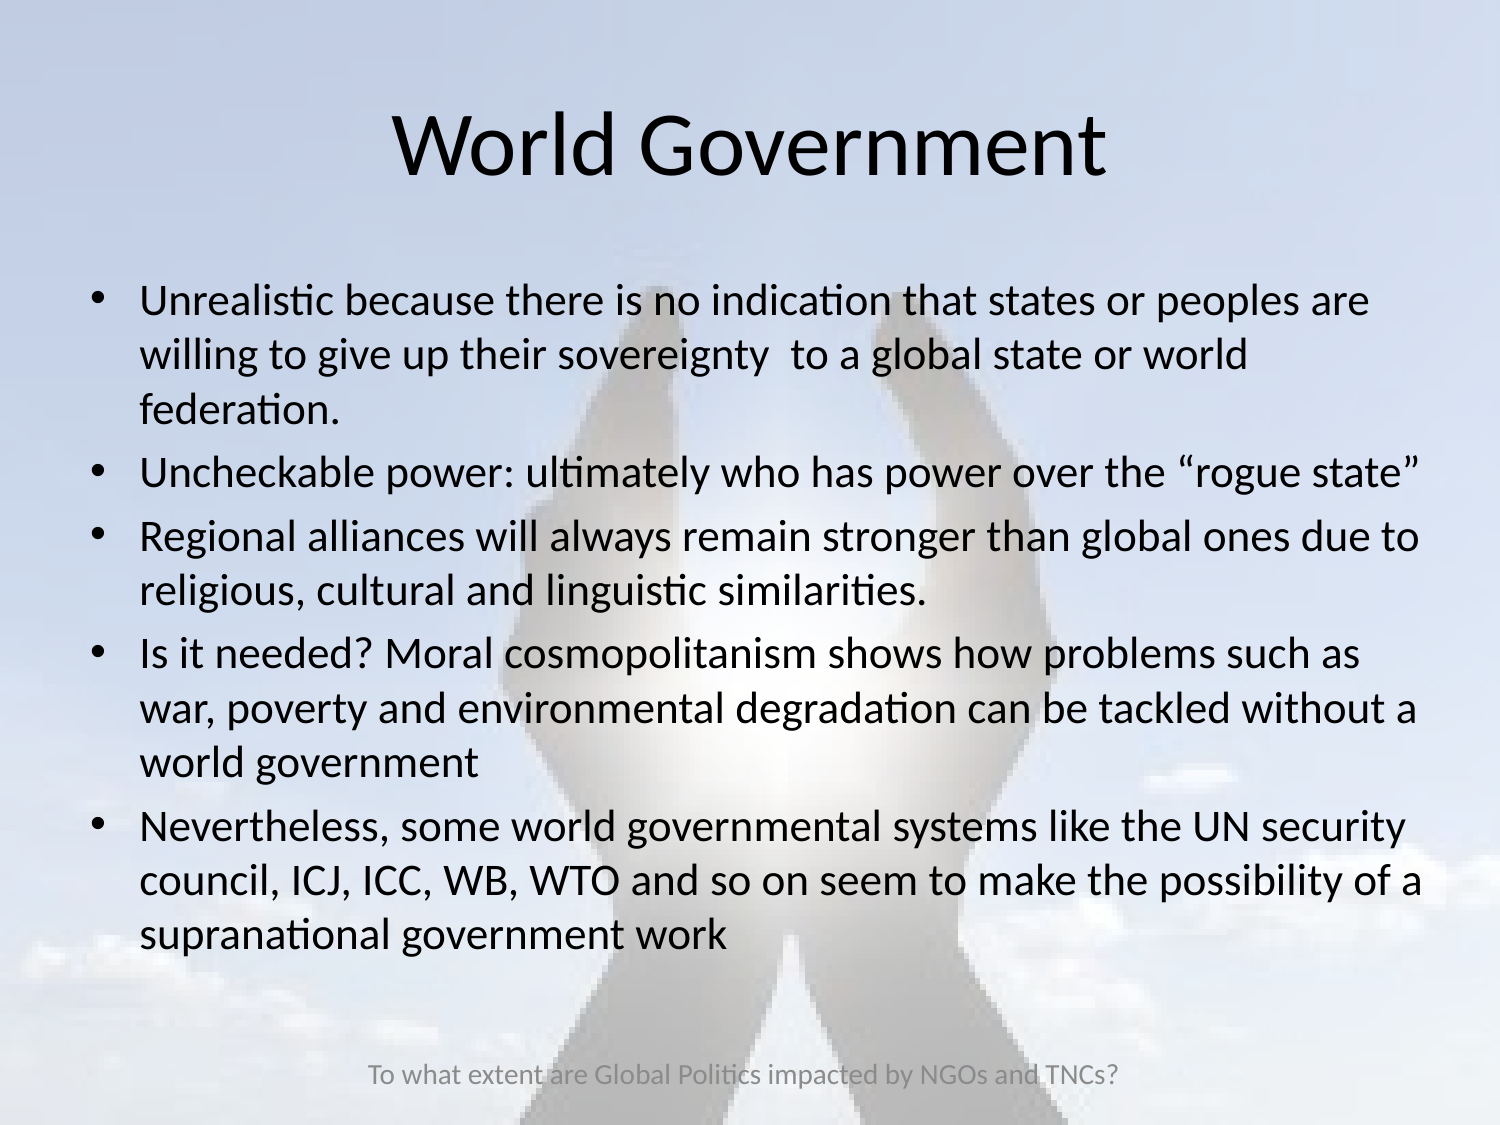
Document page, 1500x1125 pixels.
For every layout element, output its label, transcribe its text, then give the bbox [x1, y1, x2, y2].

title World Government [75, 45, 1425, 233]
footer To what extent are Global Politics impacted by NGOs and TNCs? [75, 1042, 1413, 1103]
list Unrealistic because there is no indication that states or peoples are willing to give up their sovereignty to a global state or world federation. Uncheckable power: ultimately who has power over the “rogue state” Regional alliances will always remain stronger than global ones due to religious, cultural and linguistic similarities. Is it needed? Moral cosmopolitanism shows how problems such as war, poverty and environmental degradation can be tackled without a world government Nevertheless, some world governmental systems like the UN security council, ICJ, ICC, WB, WTO and so on seem to make the possibility of a supranational government work [75, 262, 1450, 1005]
